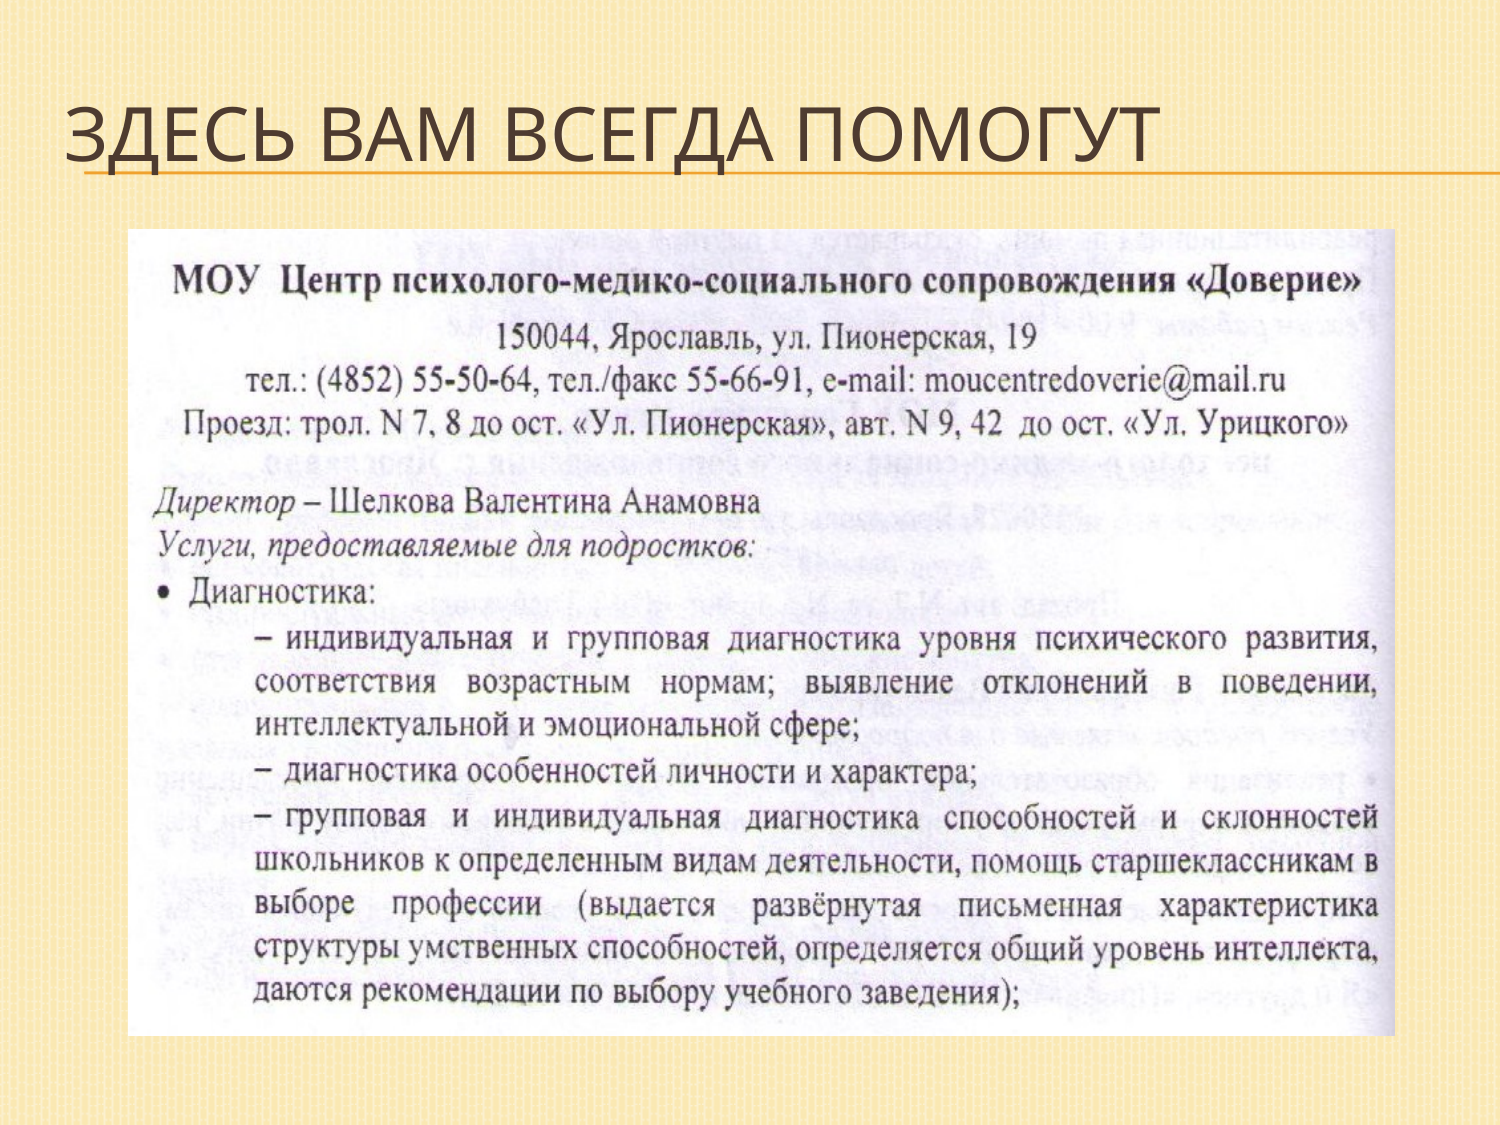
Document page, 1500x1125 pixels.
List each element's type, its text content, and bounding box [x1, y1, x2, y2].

title Здесь вам всегда помогут [50, 75, 1475, 188]
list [128, 229, 1395, 1037]
